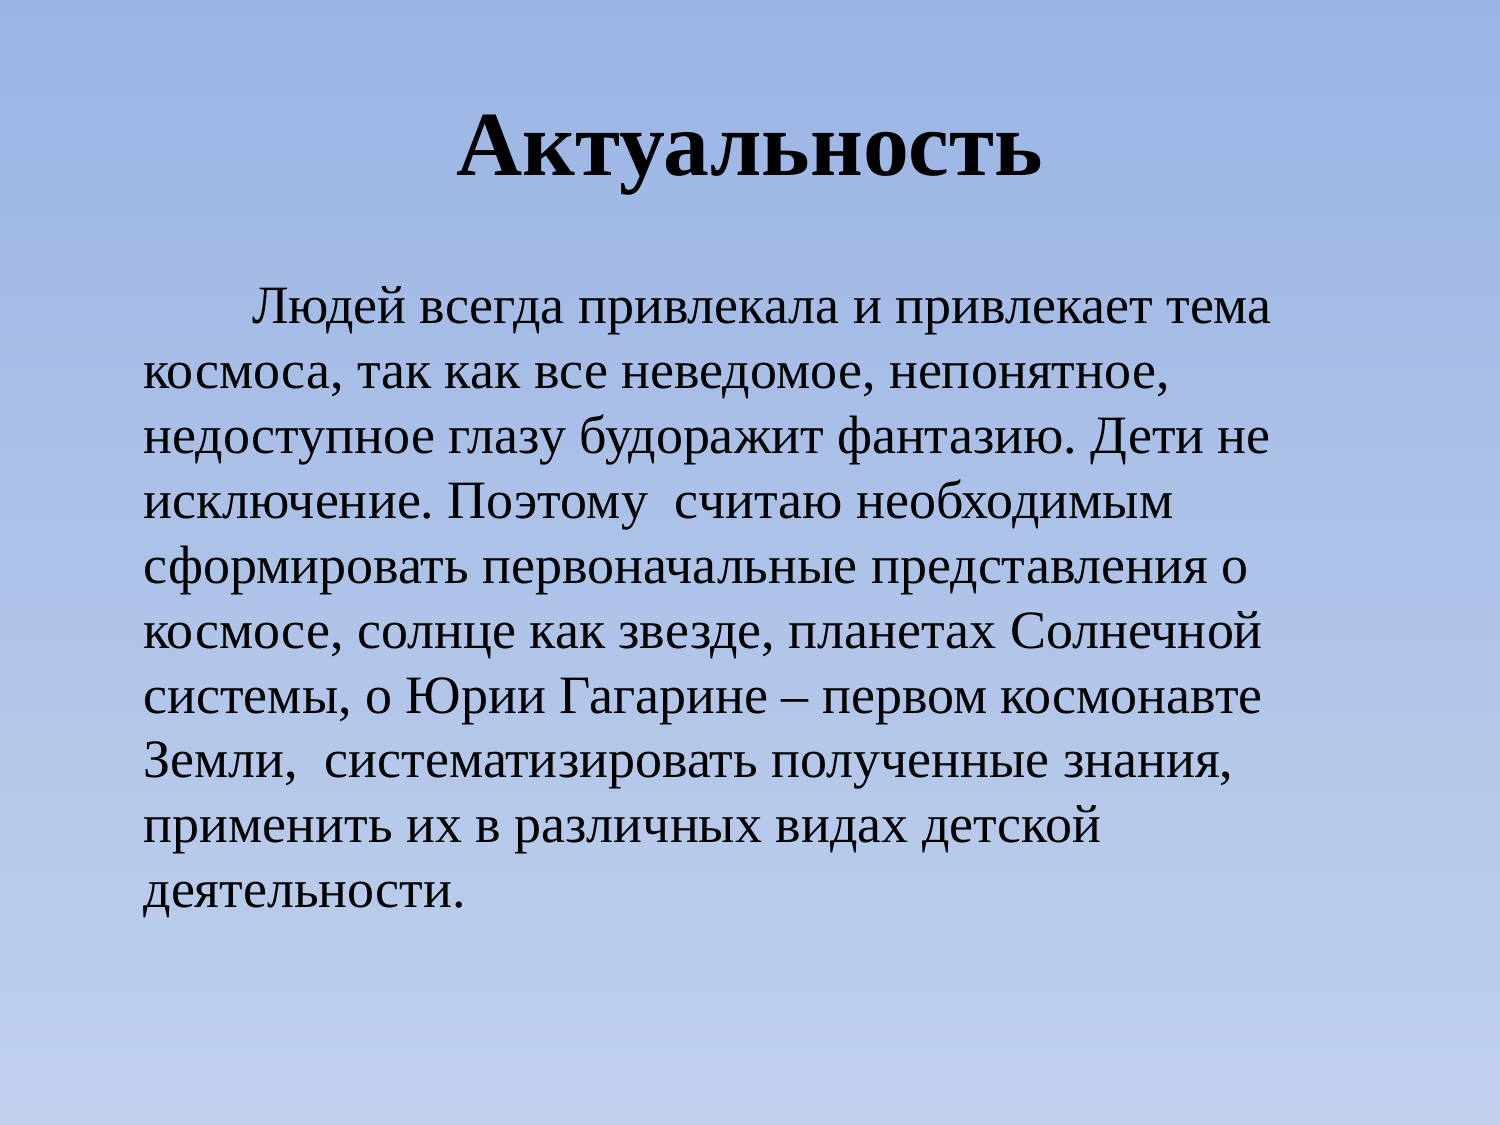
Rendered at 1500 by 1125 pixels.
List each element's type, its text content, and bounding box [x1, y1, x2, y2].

title Актуальность [75, 45, 1425, 233]
list Людей всегда привлекала и привлекает тема космоса, так как все неведомое, непонятное, недоступное глазу будоражит фантазию. Дети не исключение. Поэтому считаю необходимым сформировать первоначальные представления о космосе, солнце как звезде, планетах Солнечной системы, о Юрии Гагарине – первом космонавте Земли, систематизировать полученные знания, применить их в различных видах детской деятельности. [75, 262, 1425, 1005]
